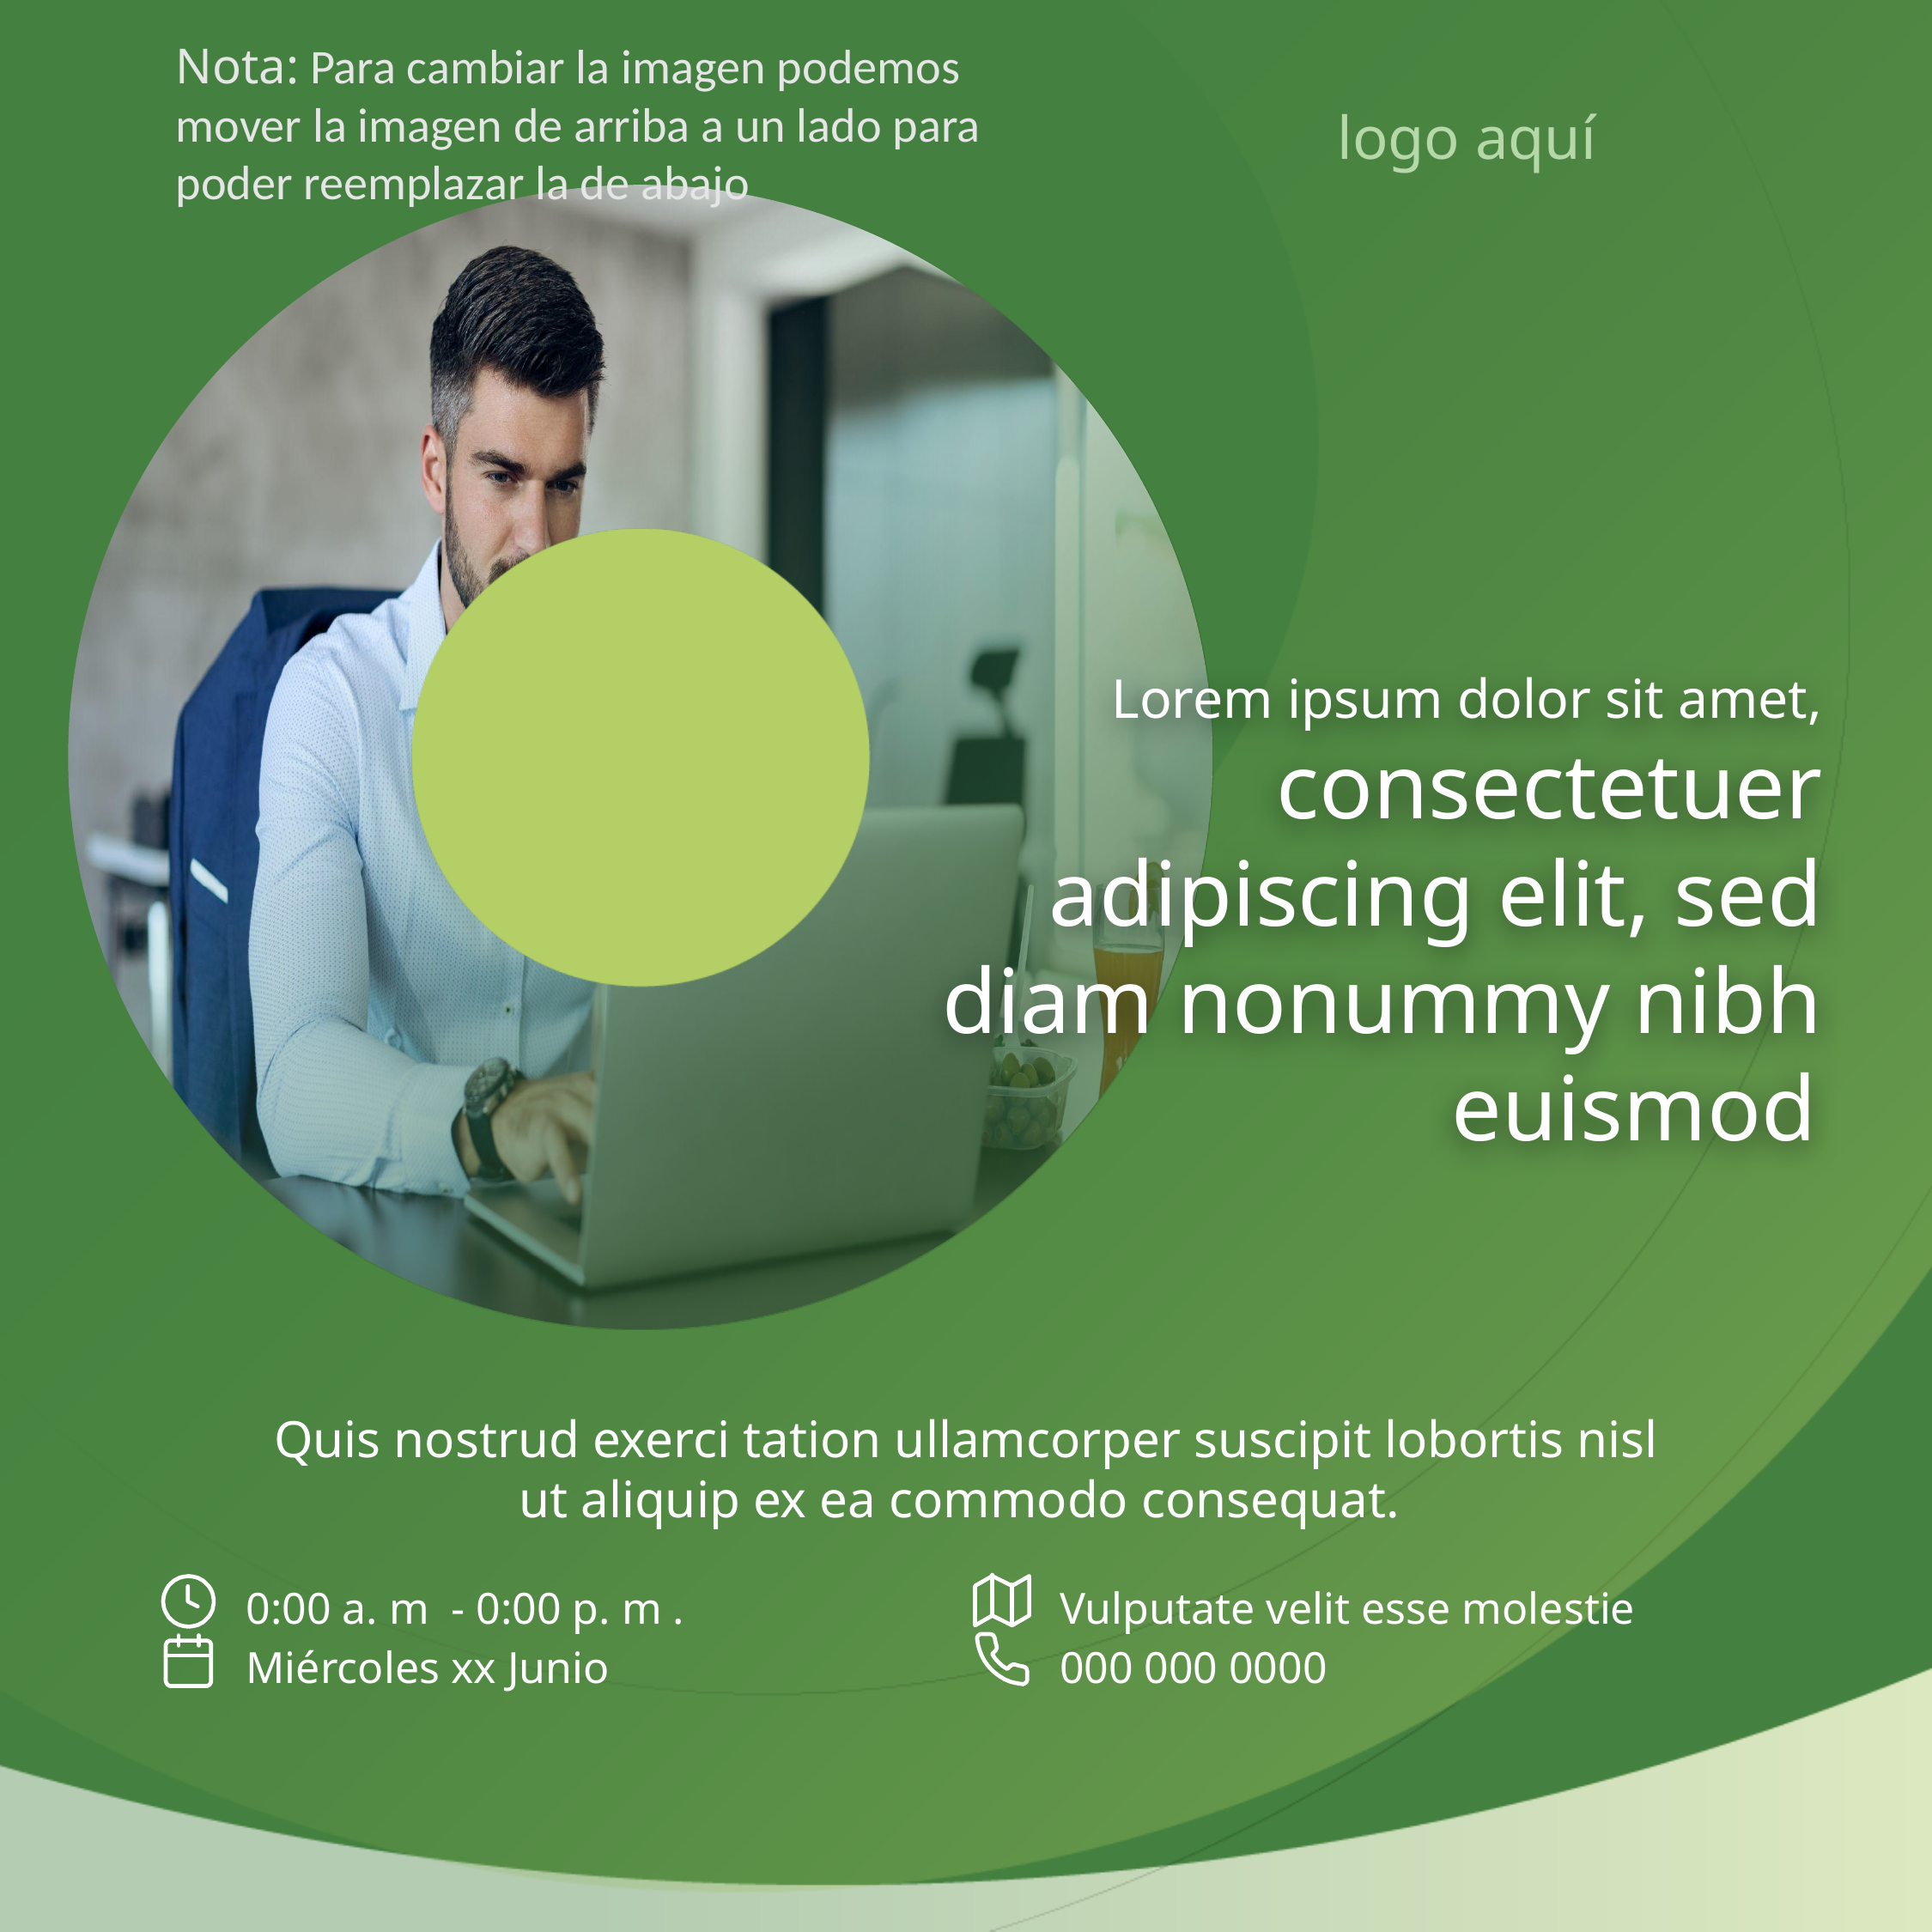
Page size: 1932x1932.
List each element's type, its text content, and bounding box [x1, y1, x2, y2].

text_box Vulputate velit esse molestie 000 000 0000 [1047, 1560, 1769, 1705]
picture [0, 0, 1932, 1932]
text_box logo aquí [1324, 87, 1857, 184]
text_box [975, 1574, 1030, 1626]
text_box Quis nostrud exerci tation ullamcorper suscipit lobortis nisl ut aliquip ex ea commodo consequat. [236, 1394, 1696, 1540]
text_box Lorem ipsum dolor sit amet, consectetuer adipiscing elit, sed diam nonummy nibh euismod [1218, 652, 1837, 1201]
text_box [162, 1576, 215, 1627]
text_box Nota: Para cambiar la imagen podemos mover la imagen de arriba a un lado para poder reemplazar la de abajo [162, 22, 1028, 182]
text_box 0:00 a. m - 0:00 p. m . Miércoles xx Junio [233, 1560, 956, 1705]
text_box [165, 1635, 212, 1686]
